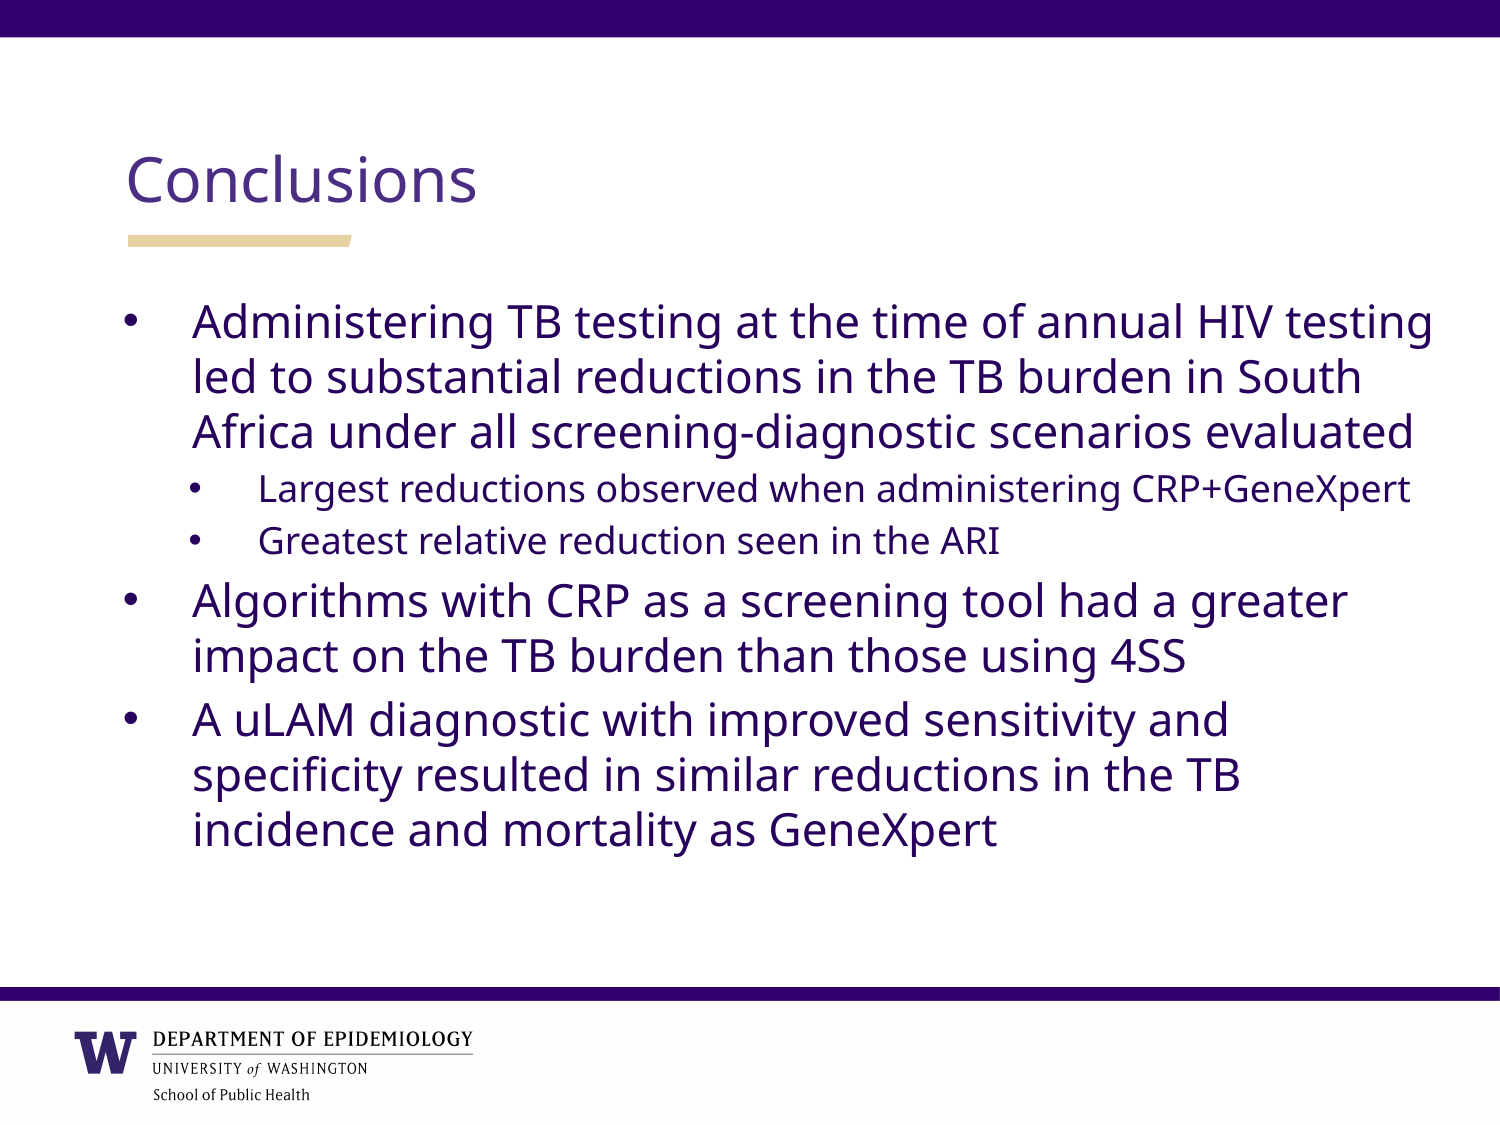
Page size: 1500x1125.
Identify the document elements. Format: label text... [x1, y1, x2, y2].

list Administering TB testing at the time of annual HIV testing led to substantial reductions in the TB burden in South Africa under all screening-diagnostic scenarios evaluated Largest reductions observed when administering CRP+GeneXpert Greatest relative reduction seen in the ARI Algorithms with CRP as a screening tool had a greater impact on the TB burden than those using 4SS A uLAM diagnostic with improved sensitivity and specificity resulted in similar reductions in the TB incidence and mortality as GeneXpert [108, 284, 1453, 944]
picture [0, 987, 1500, 1125]
list Conclusions [110, 60, 1453, 224]
picture [128, 235, 352, 247]
